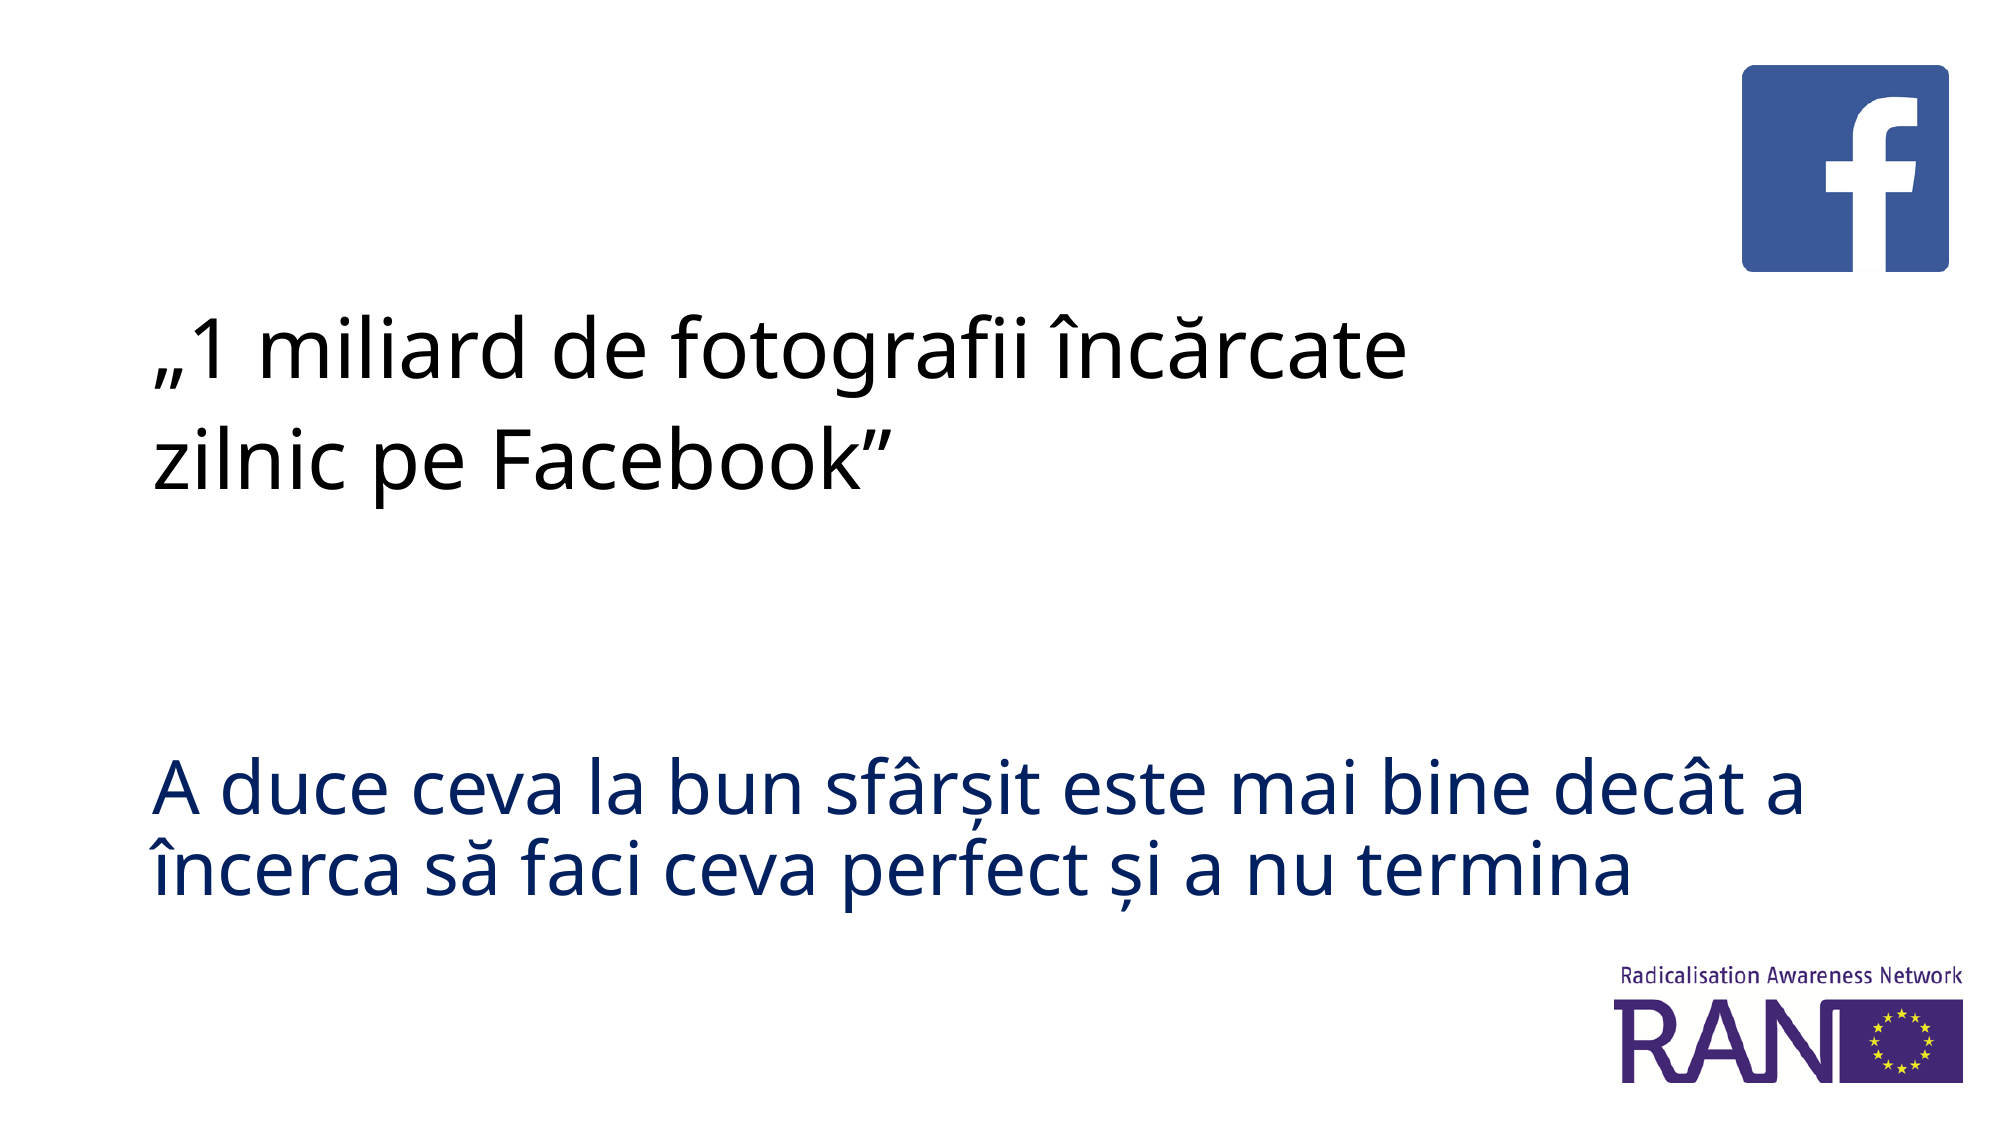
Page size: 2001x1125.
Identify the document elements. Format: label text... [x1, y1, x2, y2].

list „1 miliard de fotografii încărcate zilnic pe Facebook” A duce ceva la bun sfârșit este mai bine decât a încerca să faci ceva perfect și a nu termina [137, 299, 1863, 1014]
picture [1741, 65, 1949, 272]
picture [1614, 966, 1963, 1083]
